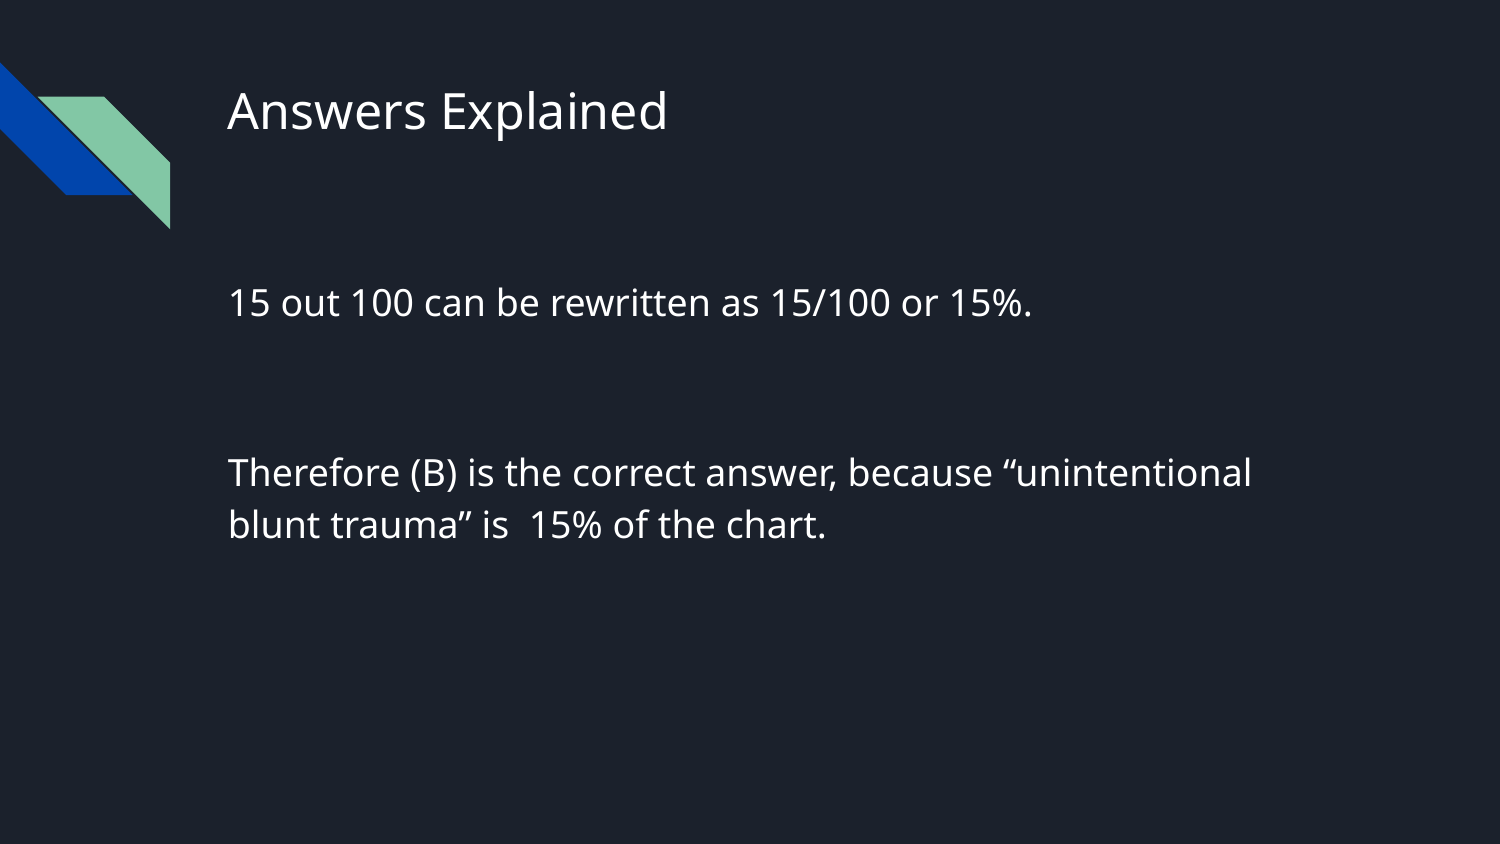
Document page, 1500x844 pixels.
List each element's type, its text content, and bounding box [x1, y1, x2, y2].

title Answers Explained [212, 64, 1368, 215]
list 15 out 100 can be rewritten as 15/100 or 15%. Therefore (B) is the correct answer, because “unintentional blunt trauma” is 15% of the chart. [212, 257, 1368, 735]
